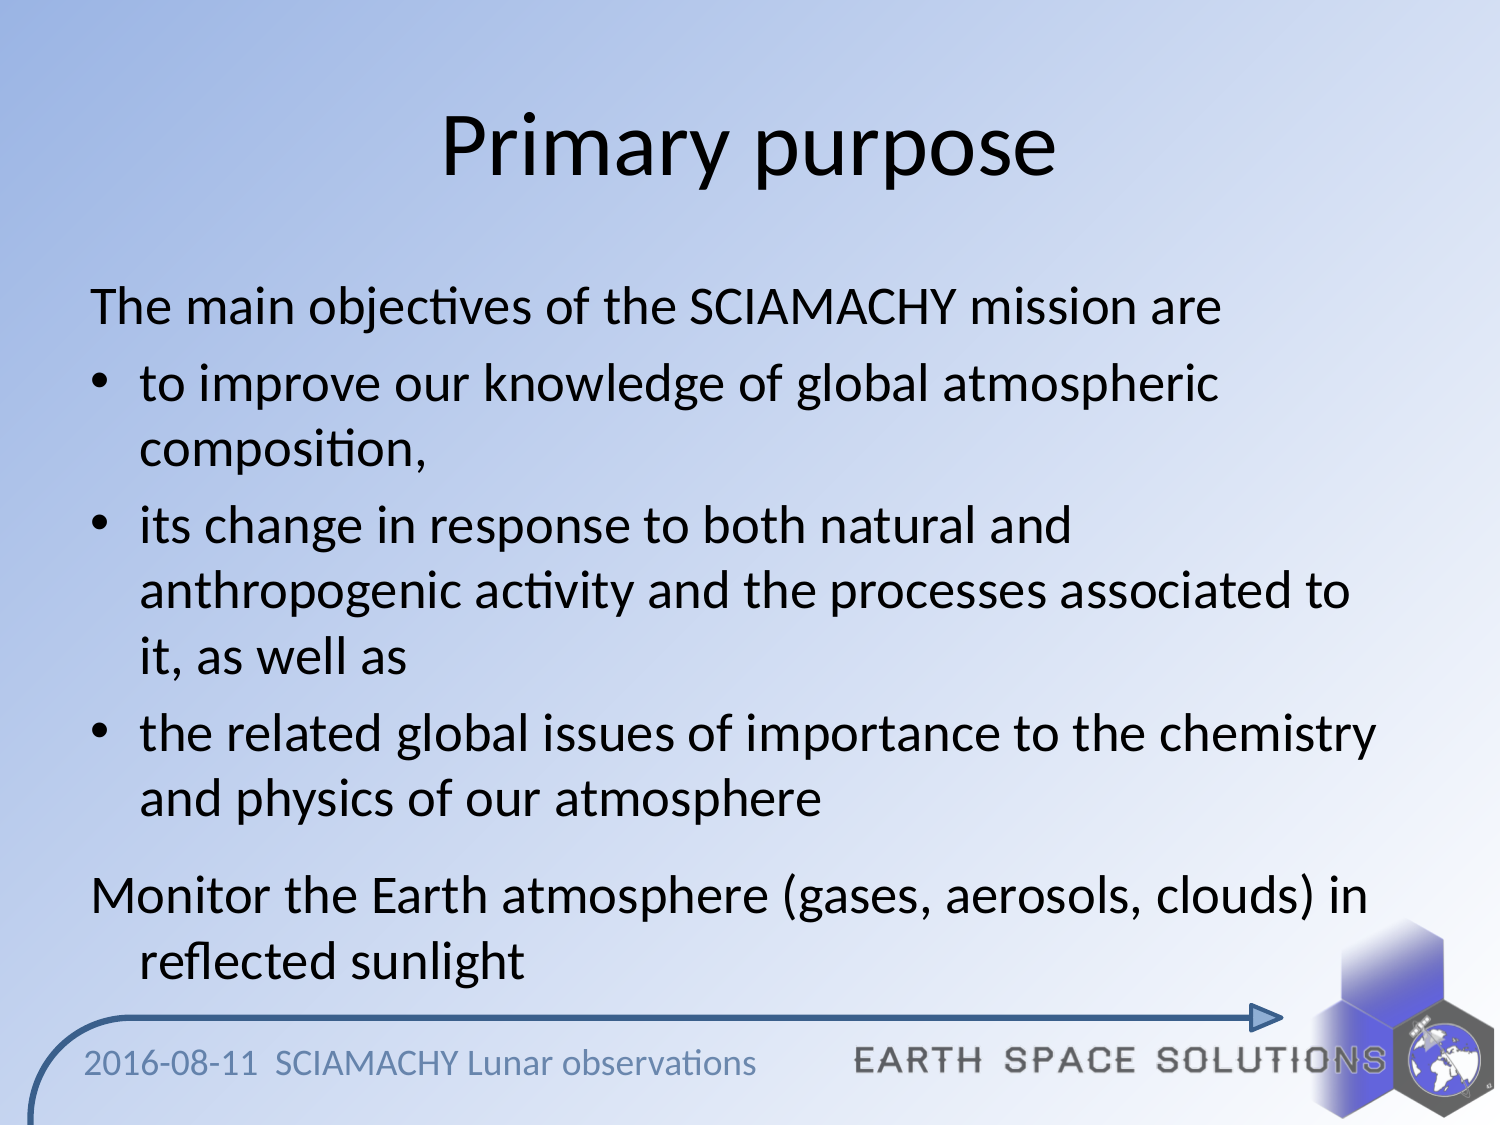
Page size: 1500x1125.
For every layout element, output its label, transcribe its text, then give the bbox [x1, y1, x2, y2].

title Primary purpose [75, 45, 1425, 233]
picture [853, 916, 1495, 1119]
list The main objectives of the SCIAMACHY mission are to improve our knowledge of global atmospheric composition, its change in response to both natural and anthropogenic activity and the processes associated to it, as well as the related global issues of importance to the chemistry and physics of our atmosphere Monitor the Earth atmosphere (gases, aerosols, clouds) in reflected sunlight [75, 262, 1425, 1005]
